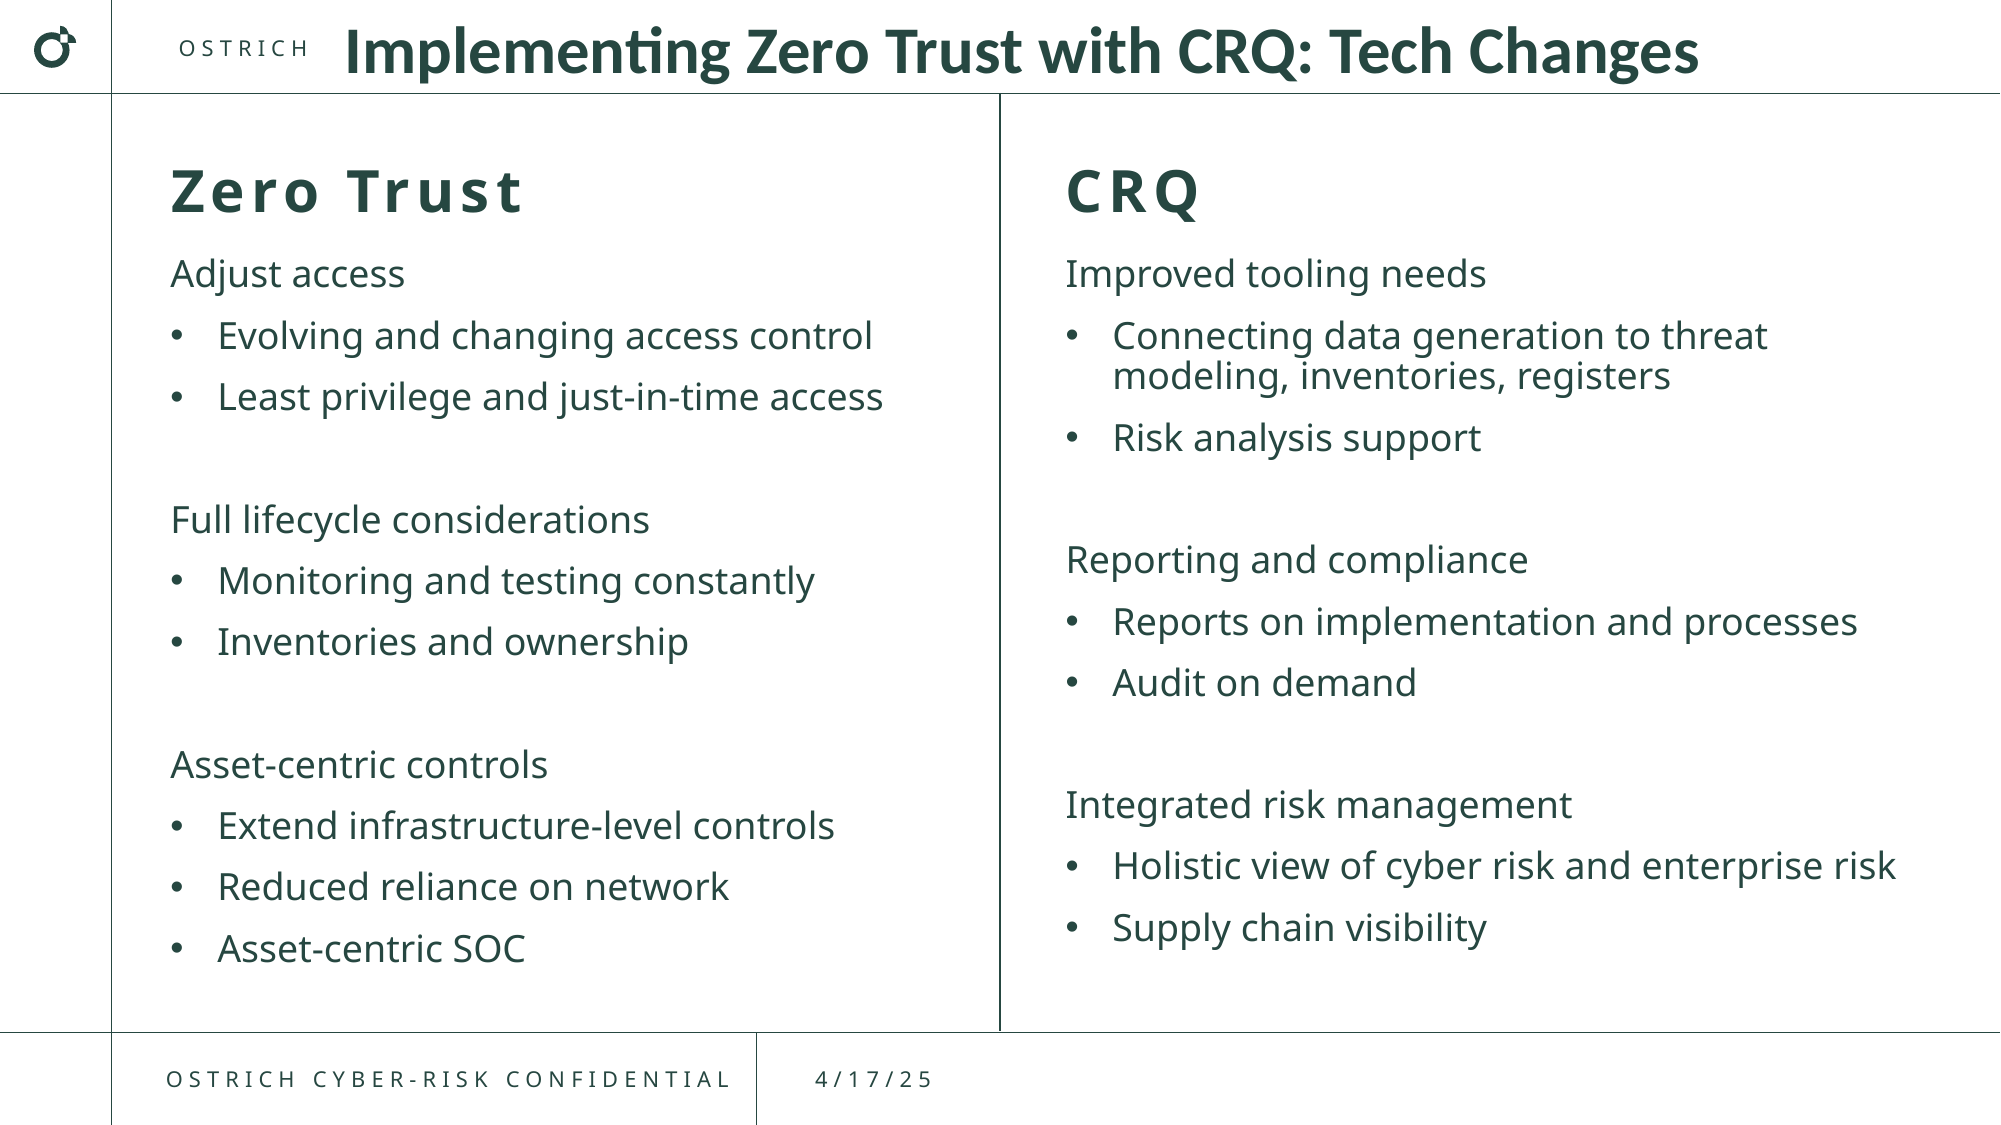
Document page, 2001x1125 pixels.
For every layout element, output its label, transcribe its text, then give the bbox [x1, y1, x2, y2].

list CRQ [1050, 129, 1969, 226]
list Zero Trust [156, 129, 959, 226]
list Improved tooling needs Connecting data generation to threat modeling, inventories, registers Risk analysis support Reporting and compliance Reports on implementation and processes Audit on demand Integrated risk management Holistic view of cyber risk and enterprise risk Supply chain visibility [1050, 248, 1969, 1001]
text_box Implementing Zero Trust with CRQ: Tech Changes [233, 0, 1813, 95]
list Adjust access Evolving and changing access control Least privilege and just-in-time access Full lifecycle considerations Monitoring and testing constantly Inventories and ownership Asset-centric controls Extend infrastructure-level controls Reduced reliance on network Asset-centric SOC [155, 248, 958, 1001]
